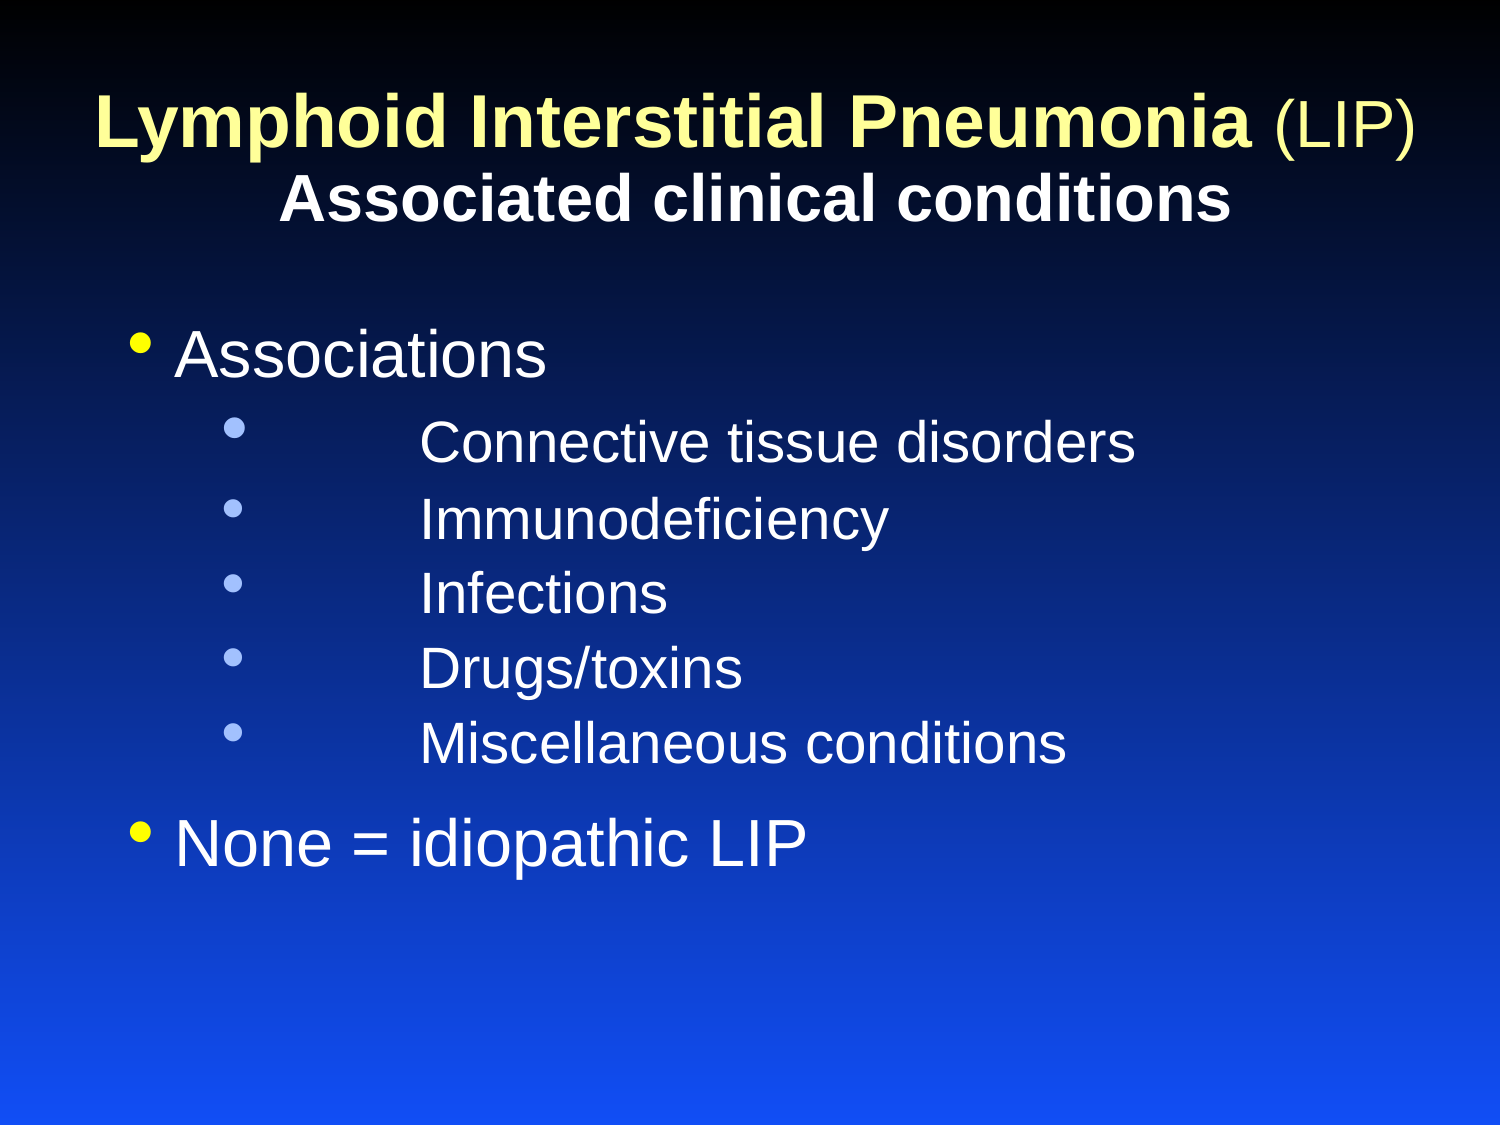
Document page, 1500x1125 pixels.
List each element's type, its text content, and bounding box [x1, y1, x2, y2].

list Associations Connective tissue disorders Immunodeficiency Infections Drugs/toxins Miscellaneous conditions None = idiopathic LIP [112, 312, 1388, 1063]
title Lymphoid Interstitial Pneumonia (LIP) Associated clinical conditions [62, 75, 1450, 250]
